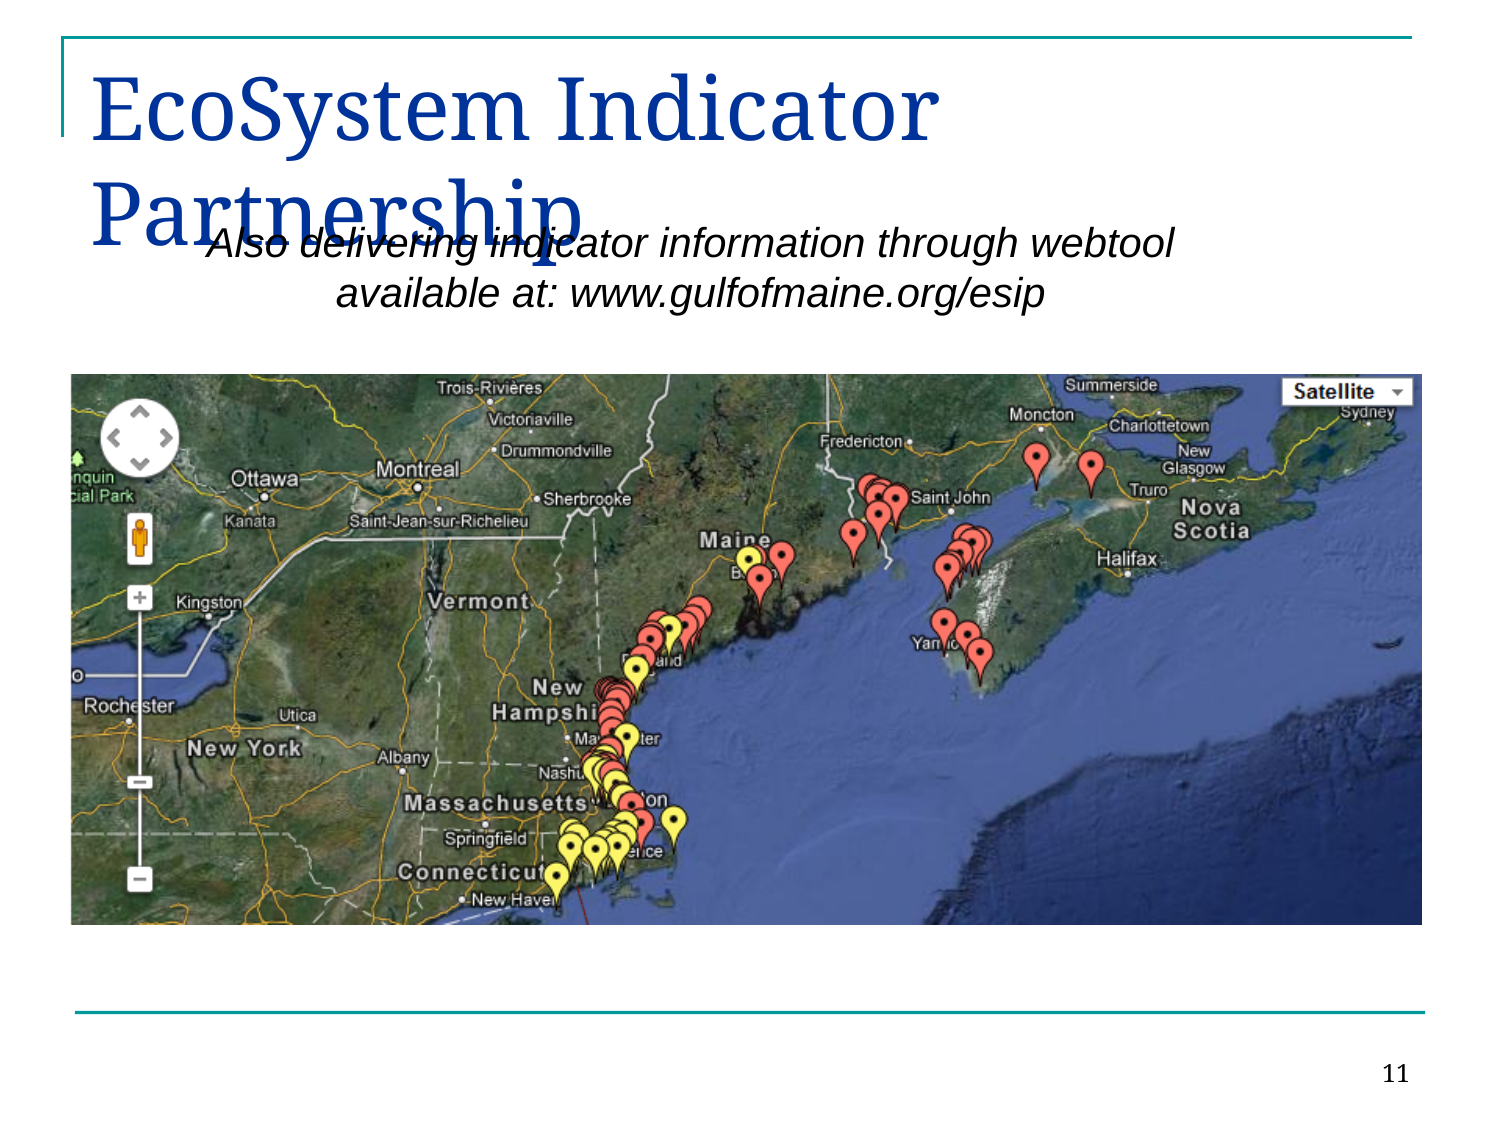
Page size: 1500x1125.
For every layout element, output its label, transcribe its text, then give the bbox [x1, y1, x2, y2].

picture [62, 374, 1423, 926]
text_box Also delivering indicator information through webtool available at: www.gulfofmaine.org/esip [112, 208, 1270, 323]
title EcoSystem Indicator Partnership [75, 45, 1425, 233]
slide_number 11 [1074, 1024, 1425, 1100]
